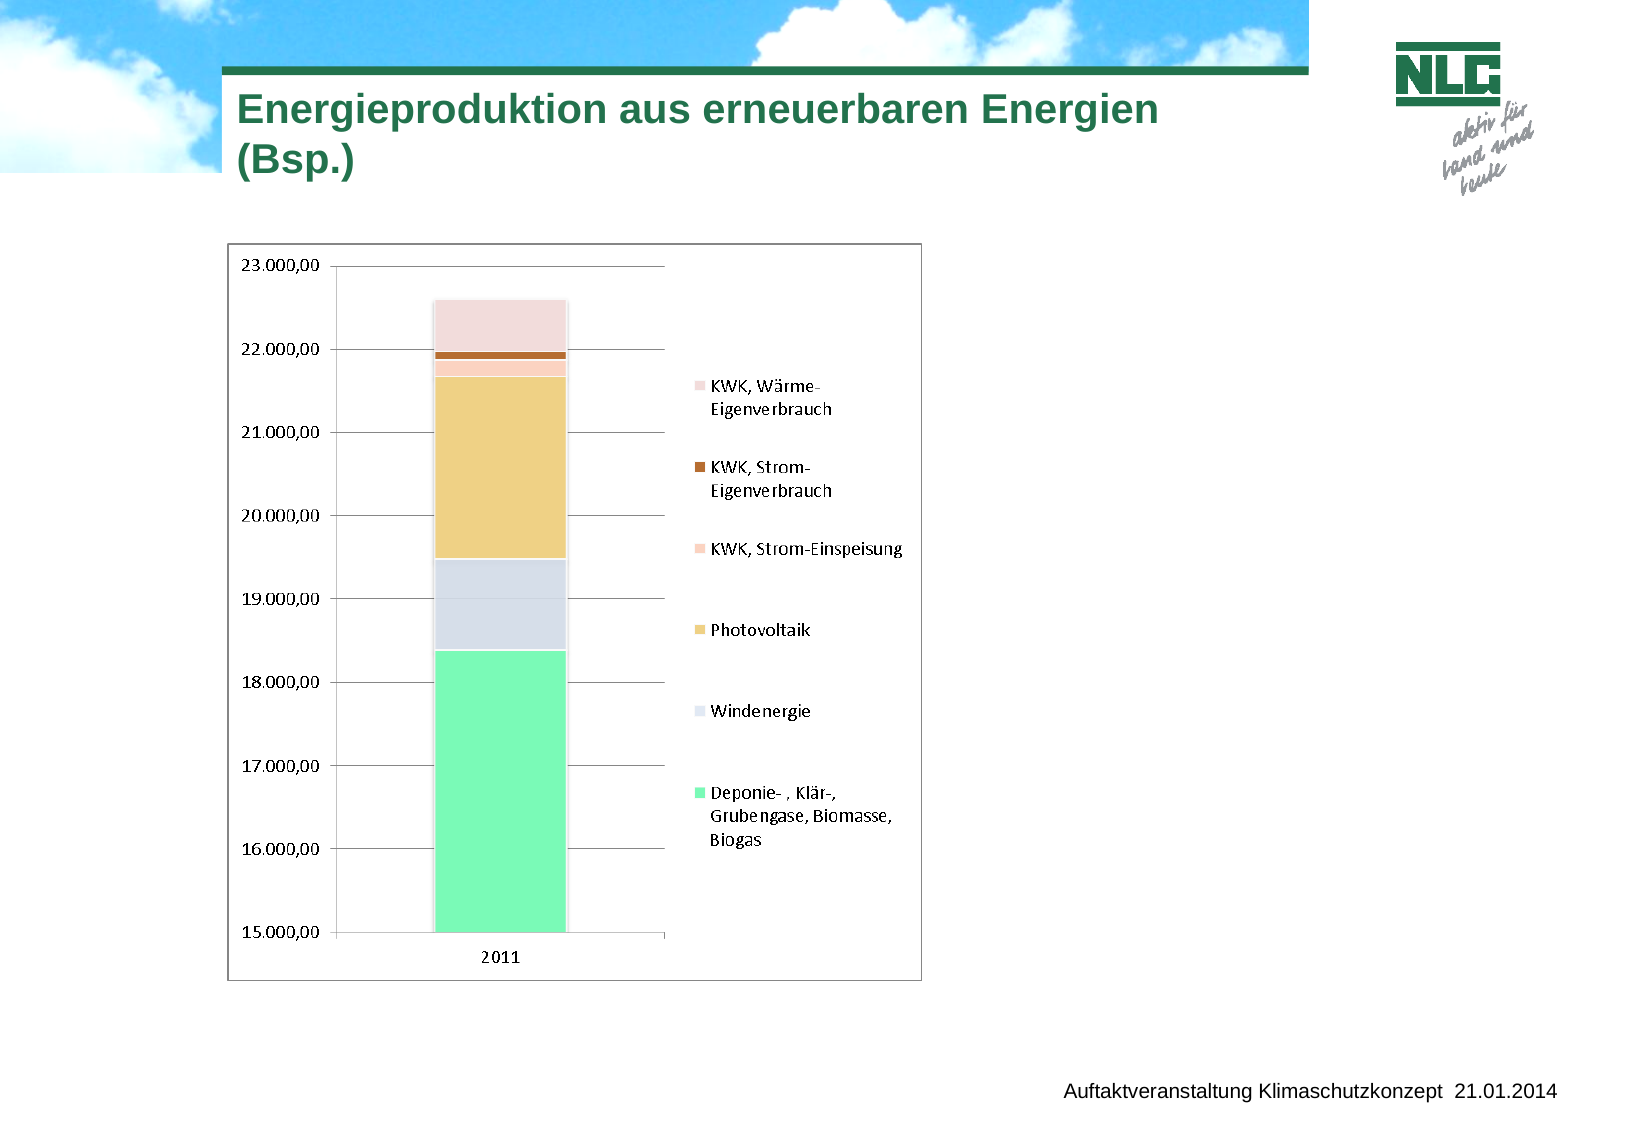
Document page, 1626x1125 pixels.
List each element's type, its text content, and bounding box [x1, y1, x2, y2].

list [227, 243, 922, 981]
title Energieproduktion aus erneuerbaren Energien (Bsp.) [221, 74, 1296, 215]
picture [1396, 42, 1534, 196]
